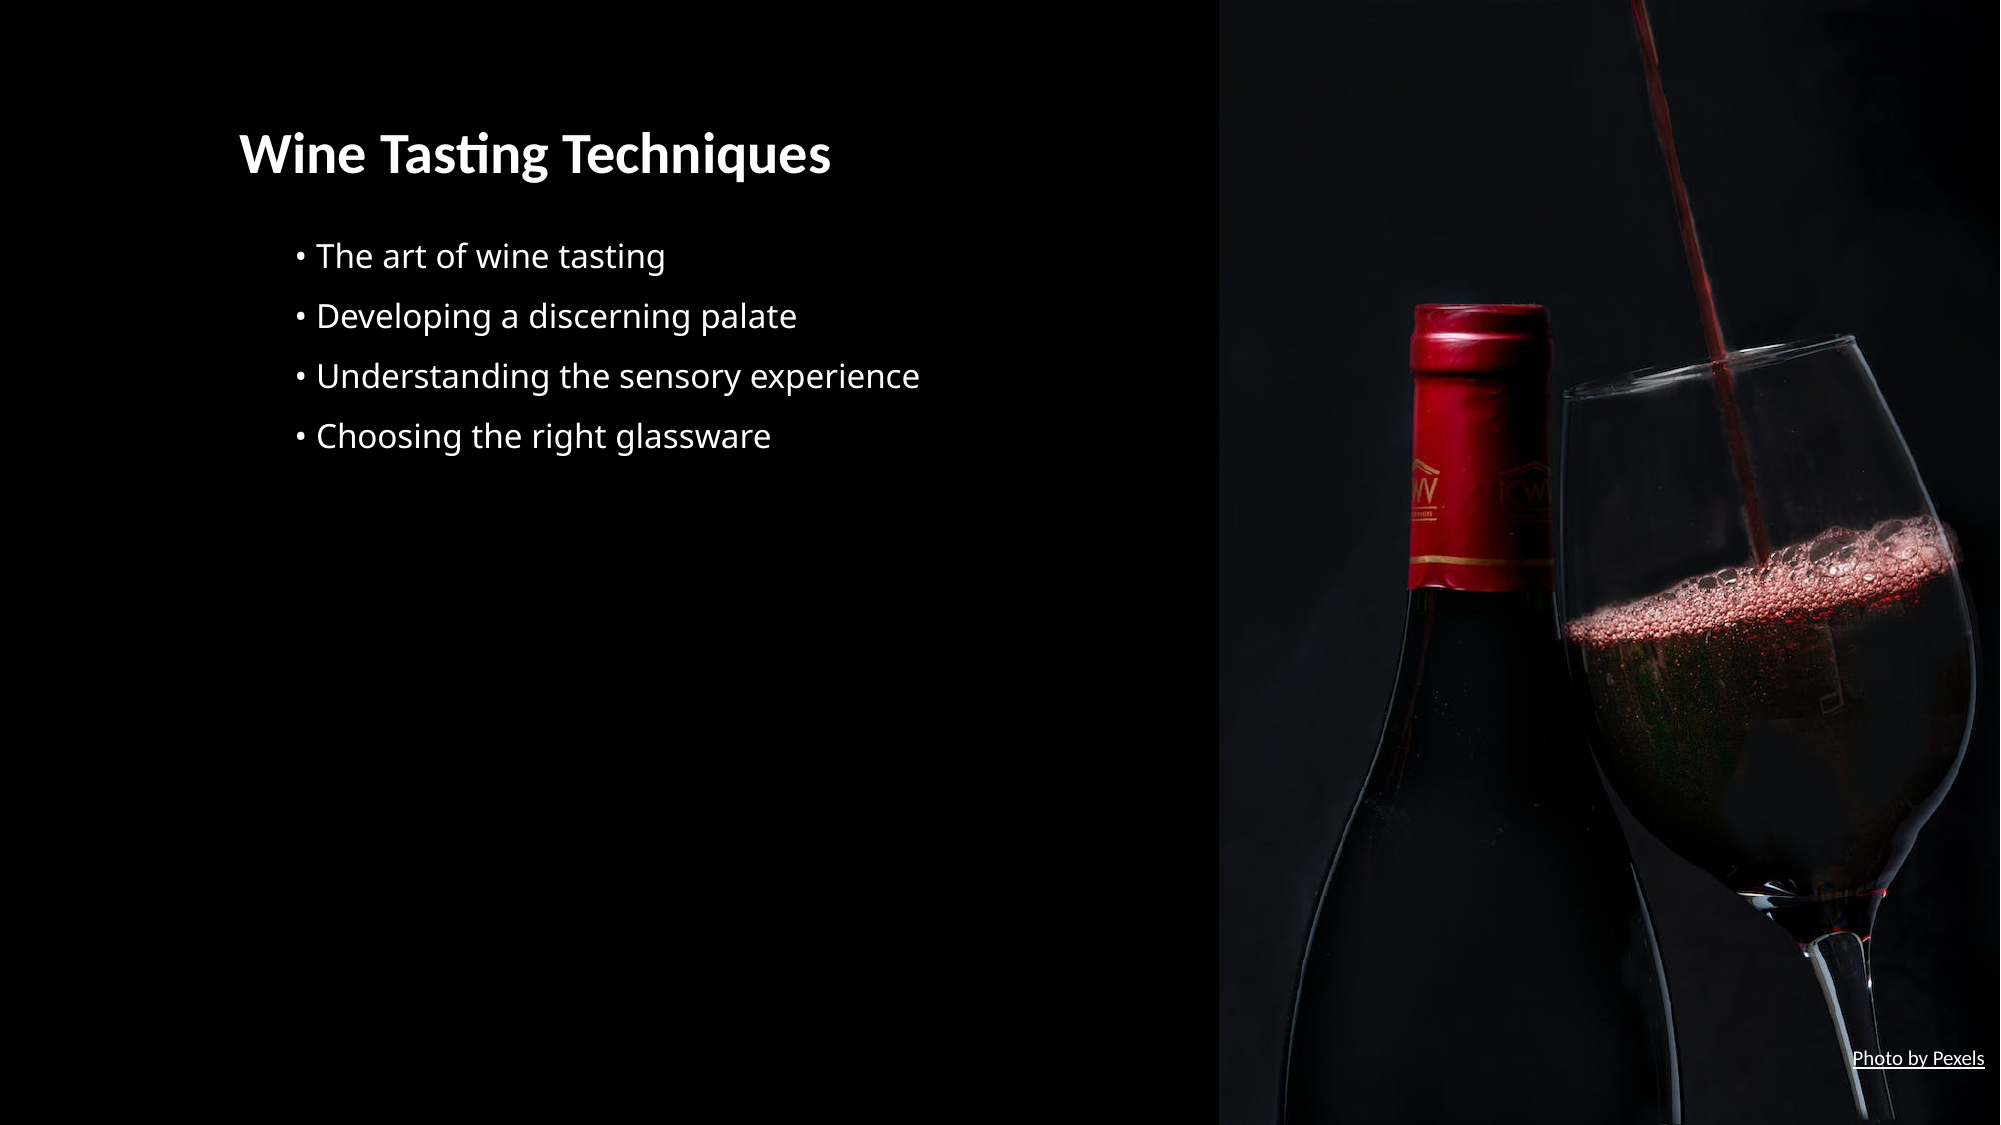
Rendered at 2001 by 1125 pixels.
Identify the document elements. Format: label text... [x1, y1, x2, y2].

text_box • Understanding the sensory experience [262, 337, 1013, 397]
text_box • Choosing the right glassware [262, 397, 1013, 473]
text_box • The art of wine tasting [262, 217, 1013, 277]
text_box Wine Tasting Techniques [225, 112, 1219, 188]
picture [1219, 0, 2000, 1125]
text_box • Developing a discerning palate [262, 277, 1013, 337]
